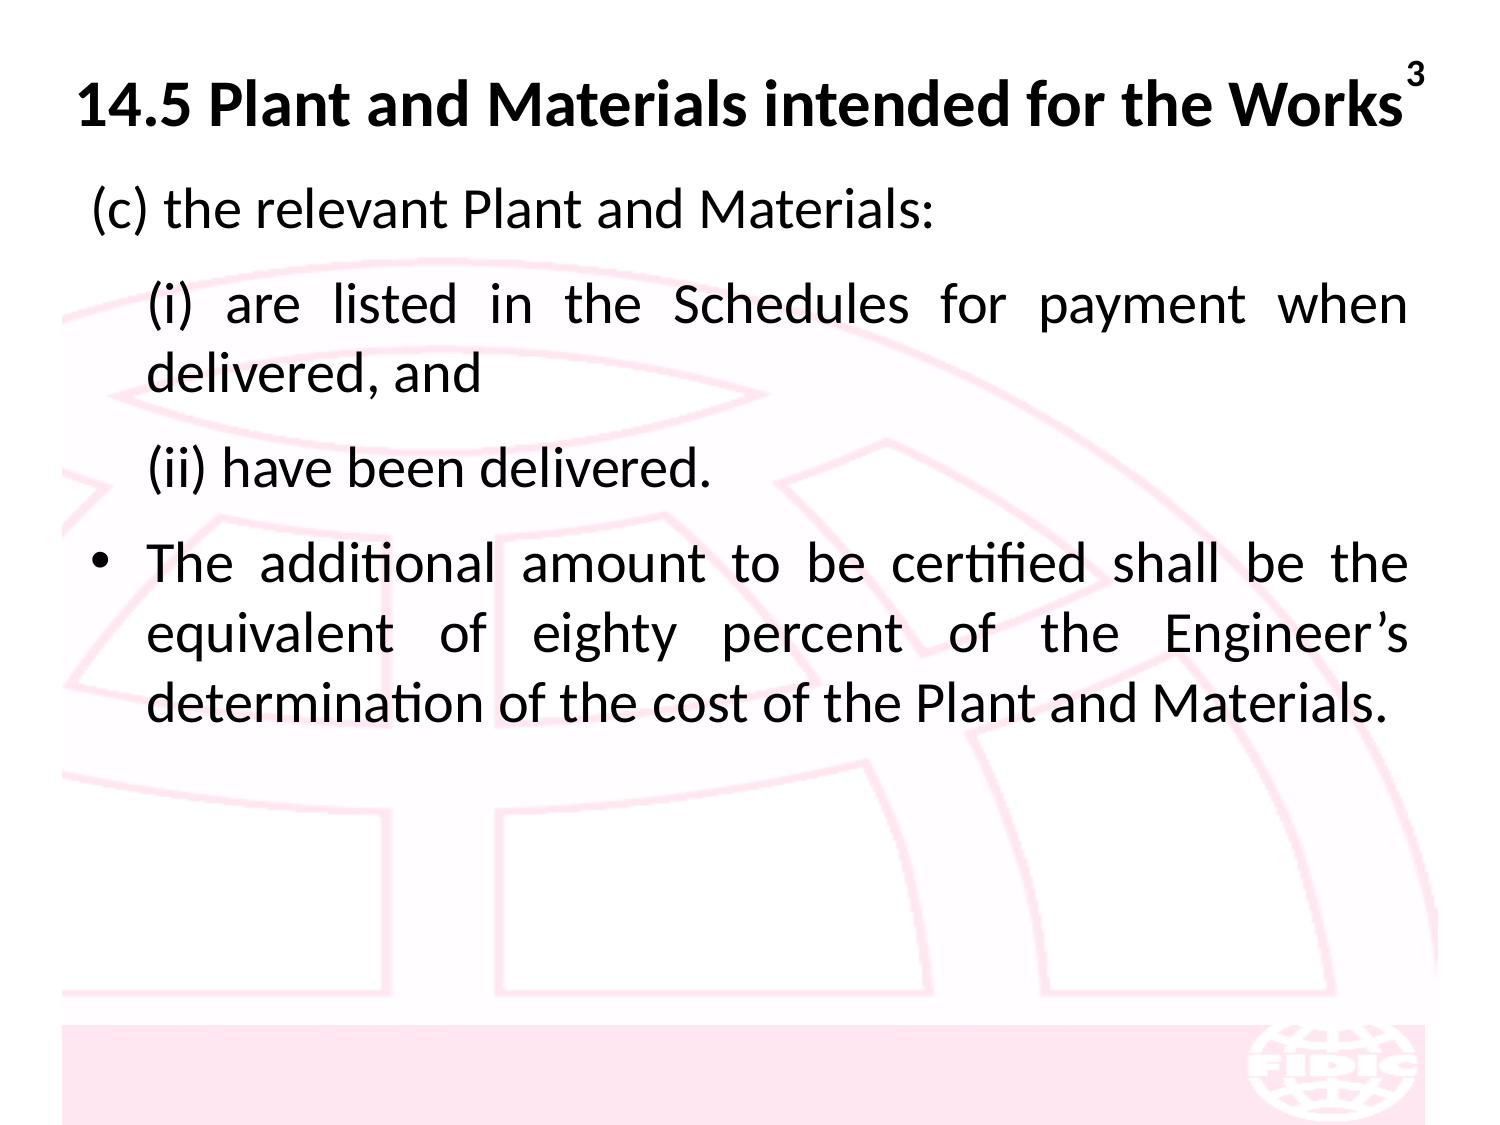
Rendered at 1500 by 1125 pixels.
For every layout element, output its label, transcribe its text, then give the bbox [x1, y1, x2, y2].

list (c) the relevant Plant and Materials: (i) are listed in the Schedules for payment when delivered, and (ii) have been delivered. The additional amount to be certified shall be the equivalent of eighty percent of the Engineer’s determination of the cost of the Plant and Materials. [75, 162, 1425, 1075]
title 14.5 Plant and Materials intended for the Works3 [0, 0, 1500, 188]
